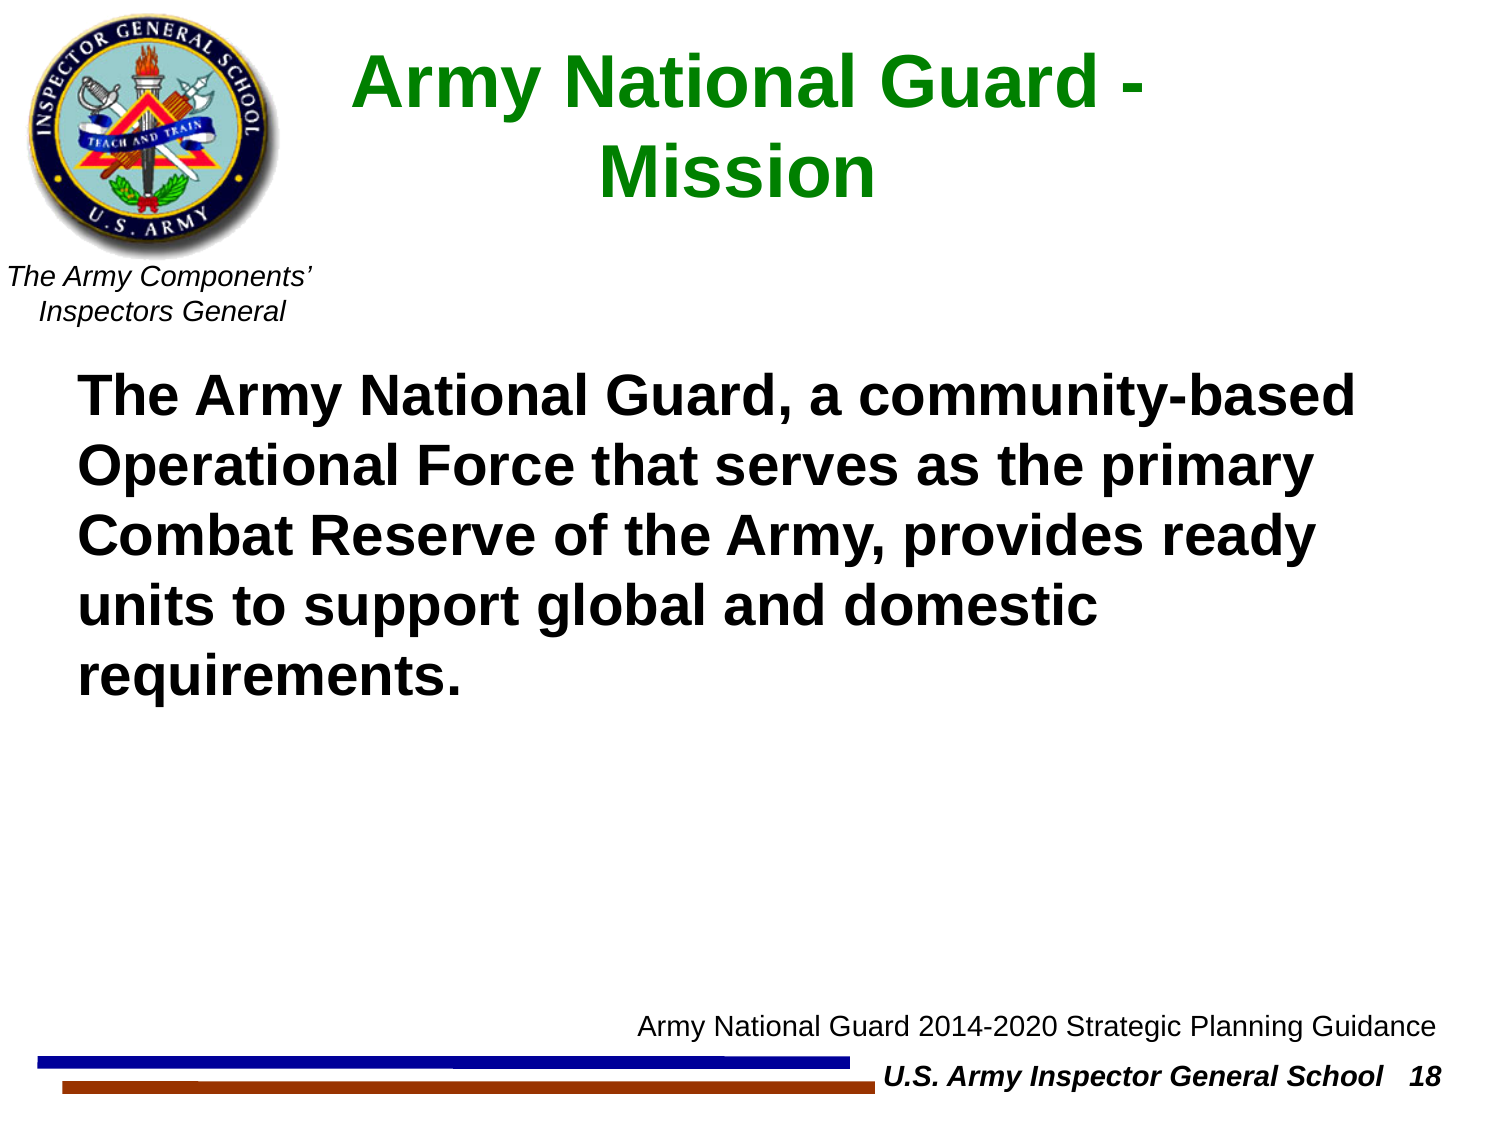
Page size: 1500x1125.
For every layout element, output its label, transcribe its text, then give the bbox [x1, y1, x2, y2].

text_box The Army National Guard, a community-based Operational Force that serves as the primary Combat Reserve of the Army, provides ready units to support global and domestic requirements. [62, 350, 1475, 715]
text_box The Army Components’ Inspectors General [0, 249, 500, 325]
text_box Army National Guard - Mission [288, 24, 1262, 220]
text_box Army National Guard 2014-2020 Strategic Planning Guidance [622, 999, 1462, 1050]
picture [24, 12, 284, 262]
footer U.S. Army Inspector General School 18 [825, 1050, 1500, 1125]
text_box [37, 1062, 876, 1088]
